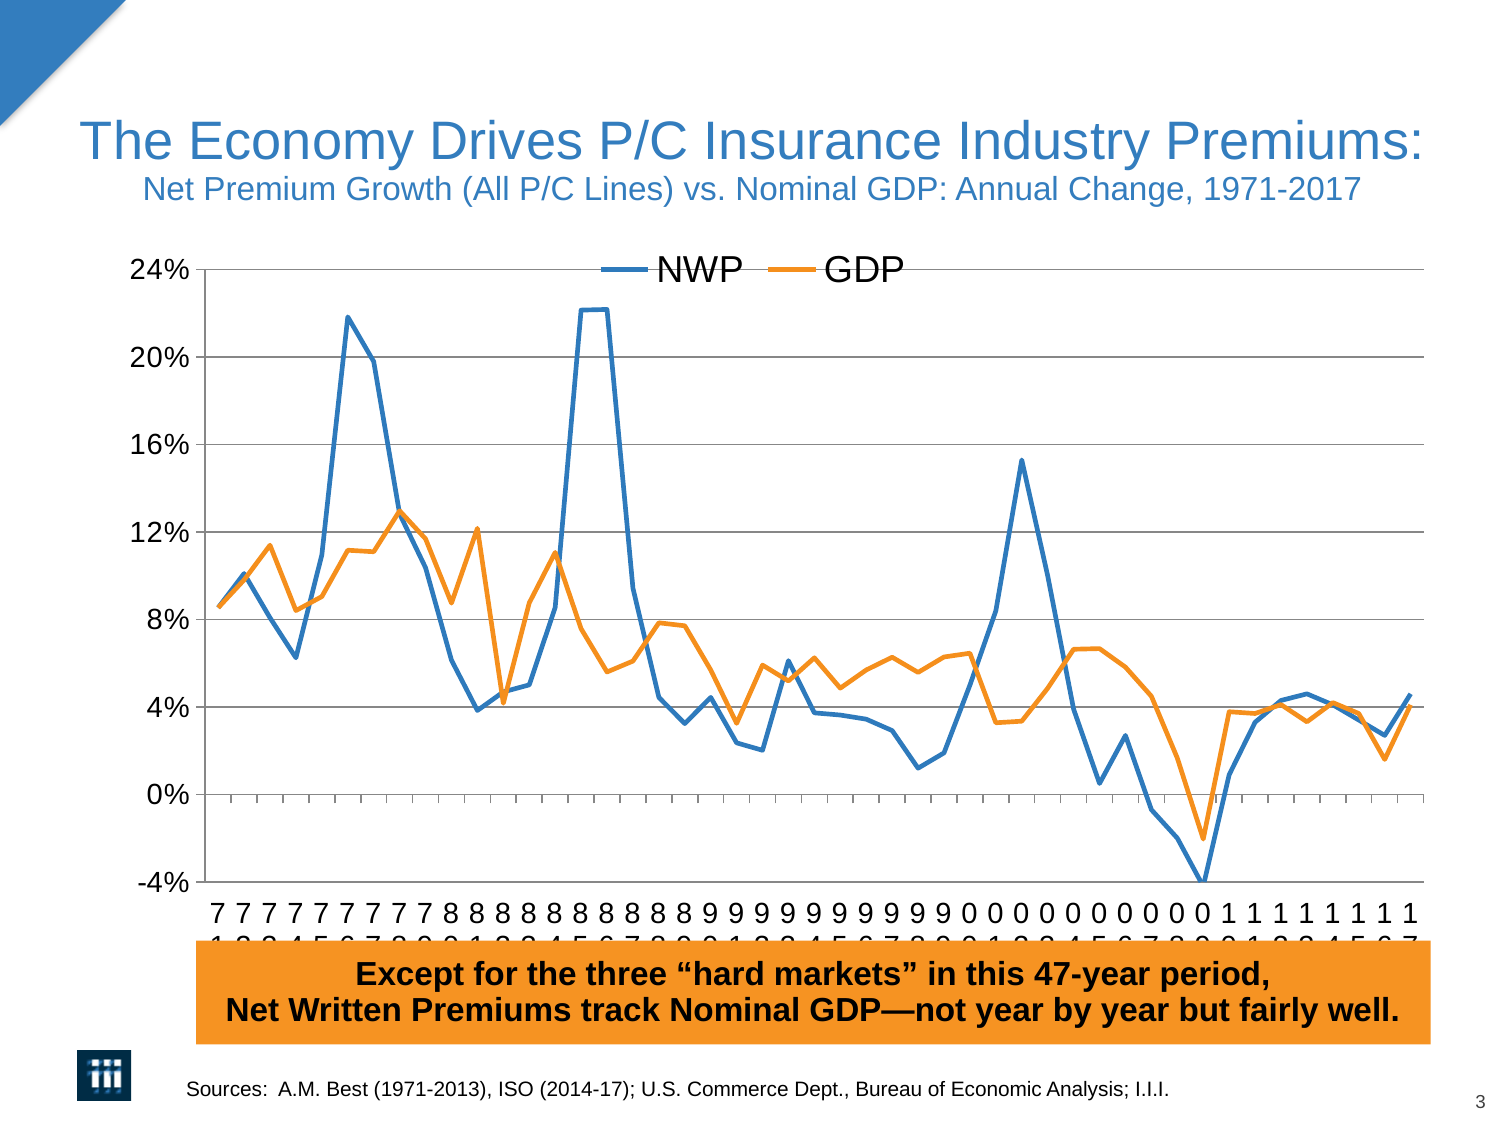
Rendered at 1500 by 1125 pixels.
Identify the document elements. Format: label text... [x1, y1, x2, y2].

chart [58, 229, 1448, 963]
text_box Except for the three “hard markets” in this 47-year period, Net Written Premiums track Nominal GDP—not year by year but fairly well. [196, 971, 1431, 1045]
list Sources: A.M. Best (1971-2013), ISO (2014-17); U.S. Commerce Dept., Bureau of Economic Analysis; I.I.I. [186, 1032, 1446, 1101]
title The Economy Drives P/C Insurance Industry Premiums: Net Premium Growth (All P/C Lines) vs. Nominal GDP: Annual Change, 1971-2017 [58, 103, 1448, 216]
